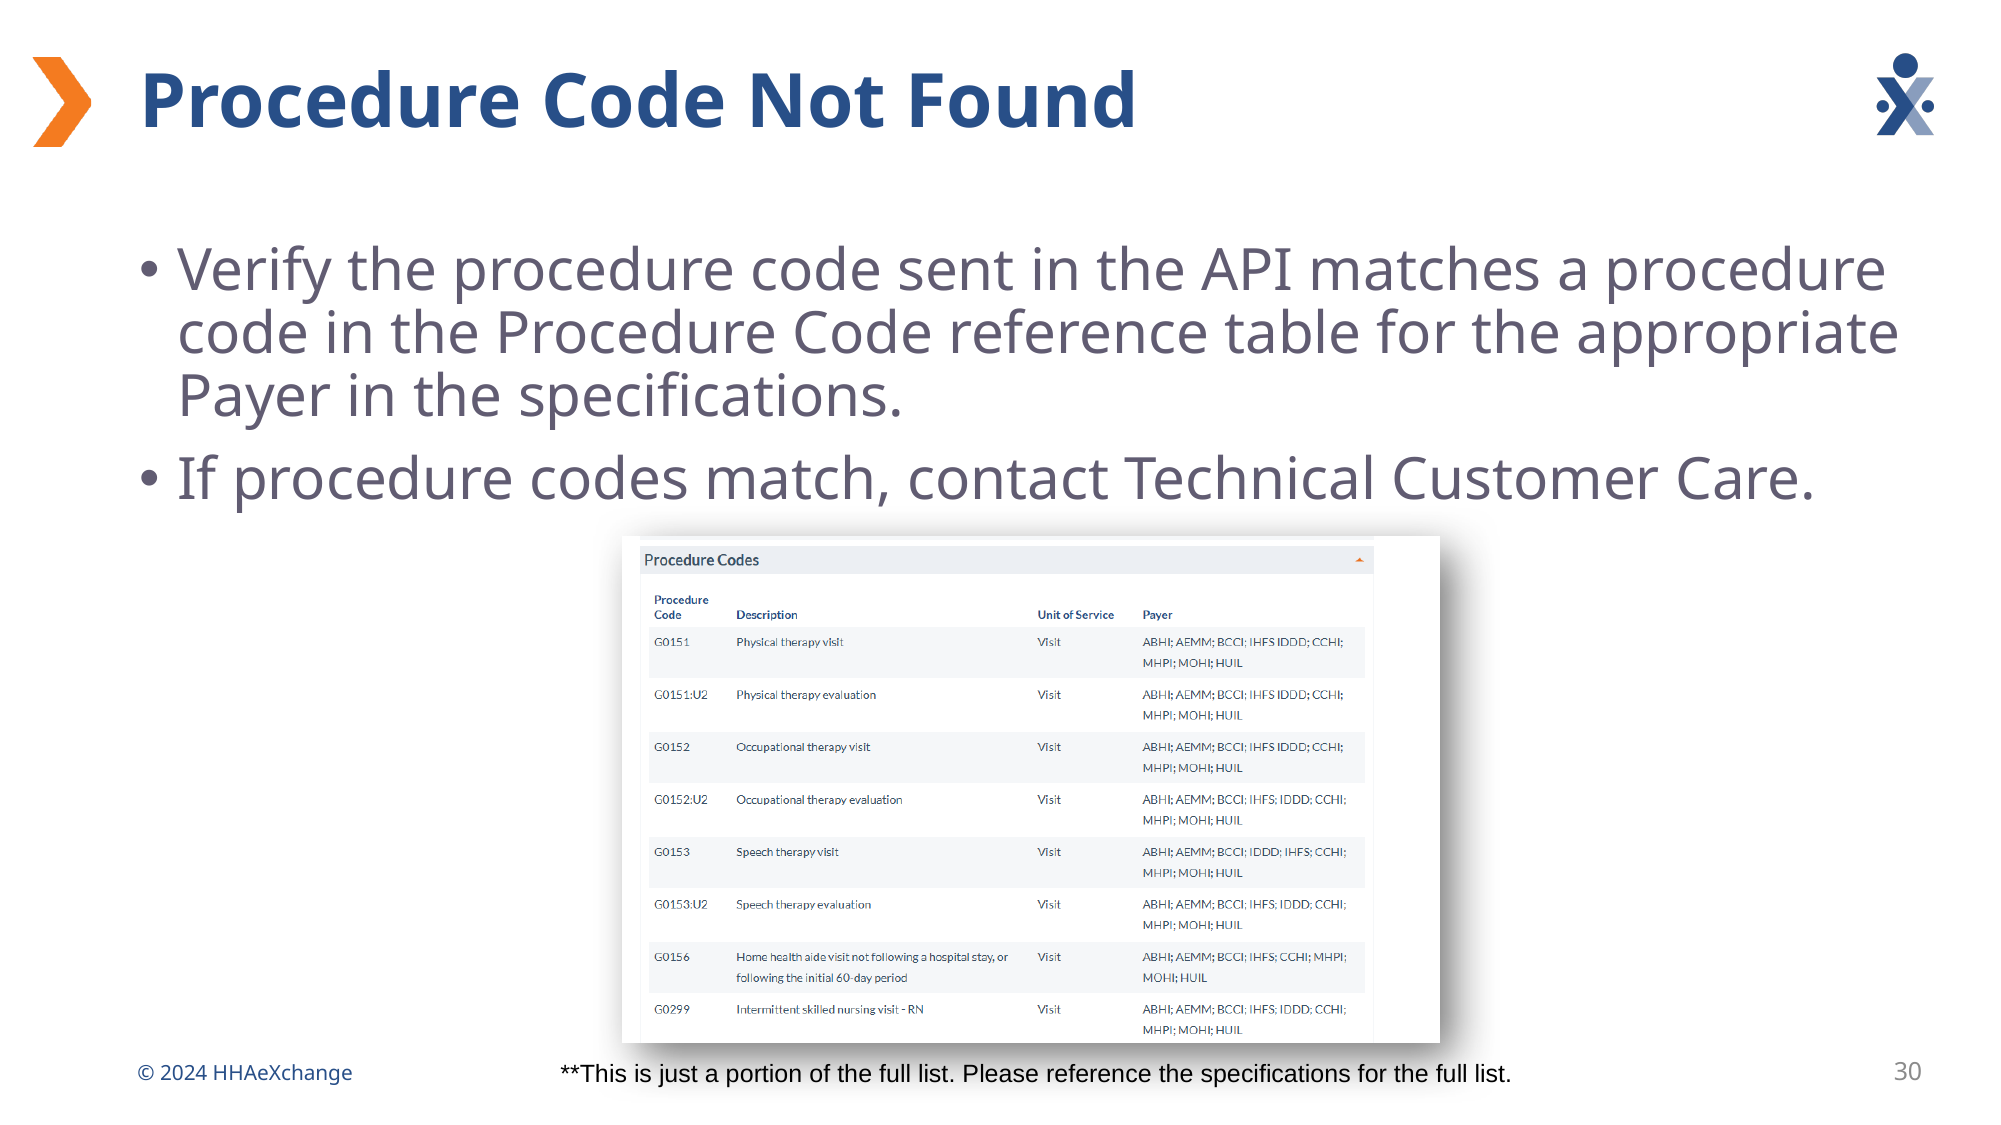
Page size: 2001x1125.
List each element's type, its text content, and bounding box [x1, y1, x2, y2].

list Verify the procedure code sent in the API matches a procedure code in the Procedure Code reference table for the appropriate Payer in the specifications. If procedure codes match, contact Technical Customer Care. [124, 232, 1938, 985]
picture [1872, 51, 1939, 141]
text_box **This is just a portion of the full list. Please reference the specifications for the full list. [545, 1049, 1713, 1095]
title Procedure Code Not Found [124, 58, 1808, 147]
slide_number 30 [1487, 1042, 1938, 1103]
picture [622, 536, 1440, 1043]
